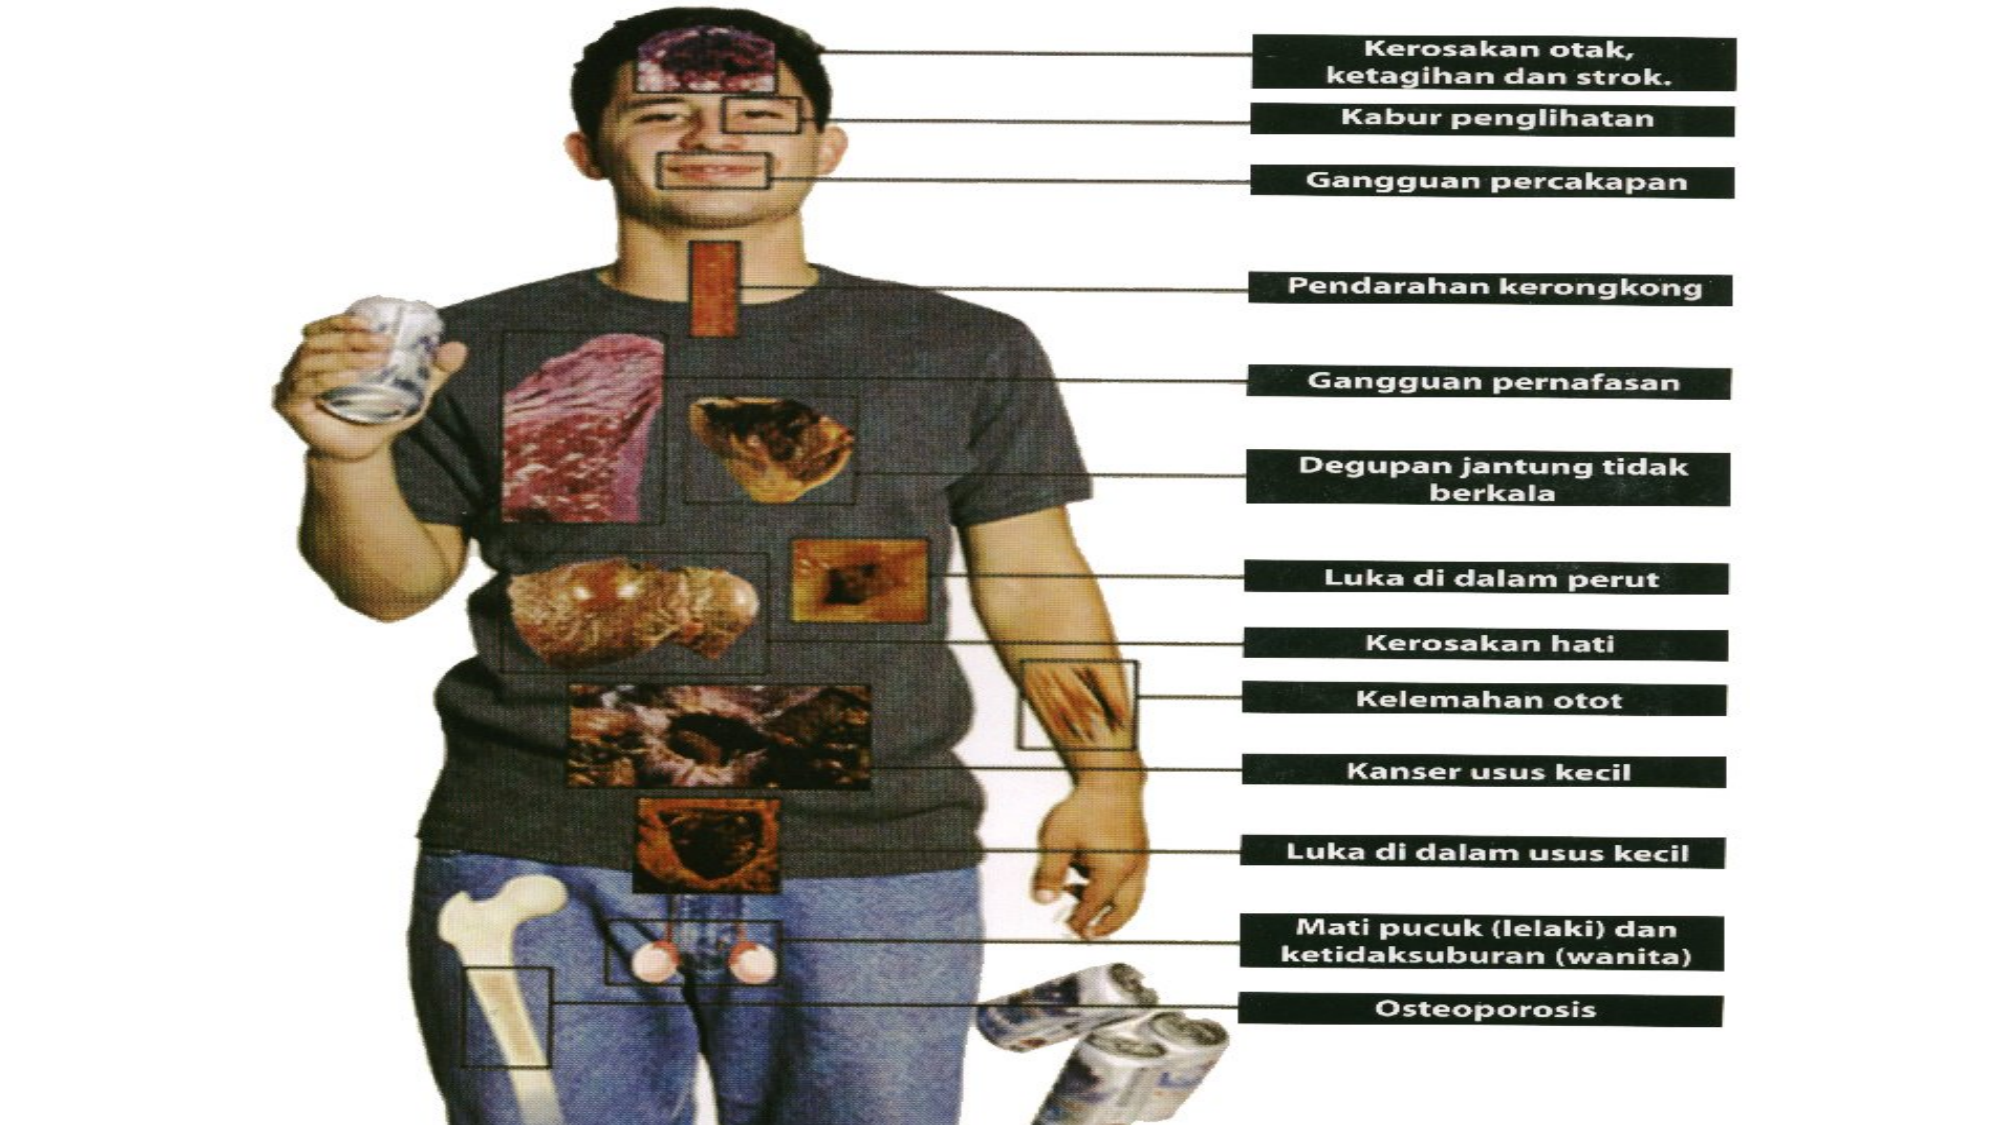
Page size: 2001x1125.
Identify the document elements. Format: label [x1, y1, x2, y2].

picture [249, 0, 1750, 1125]
